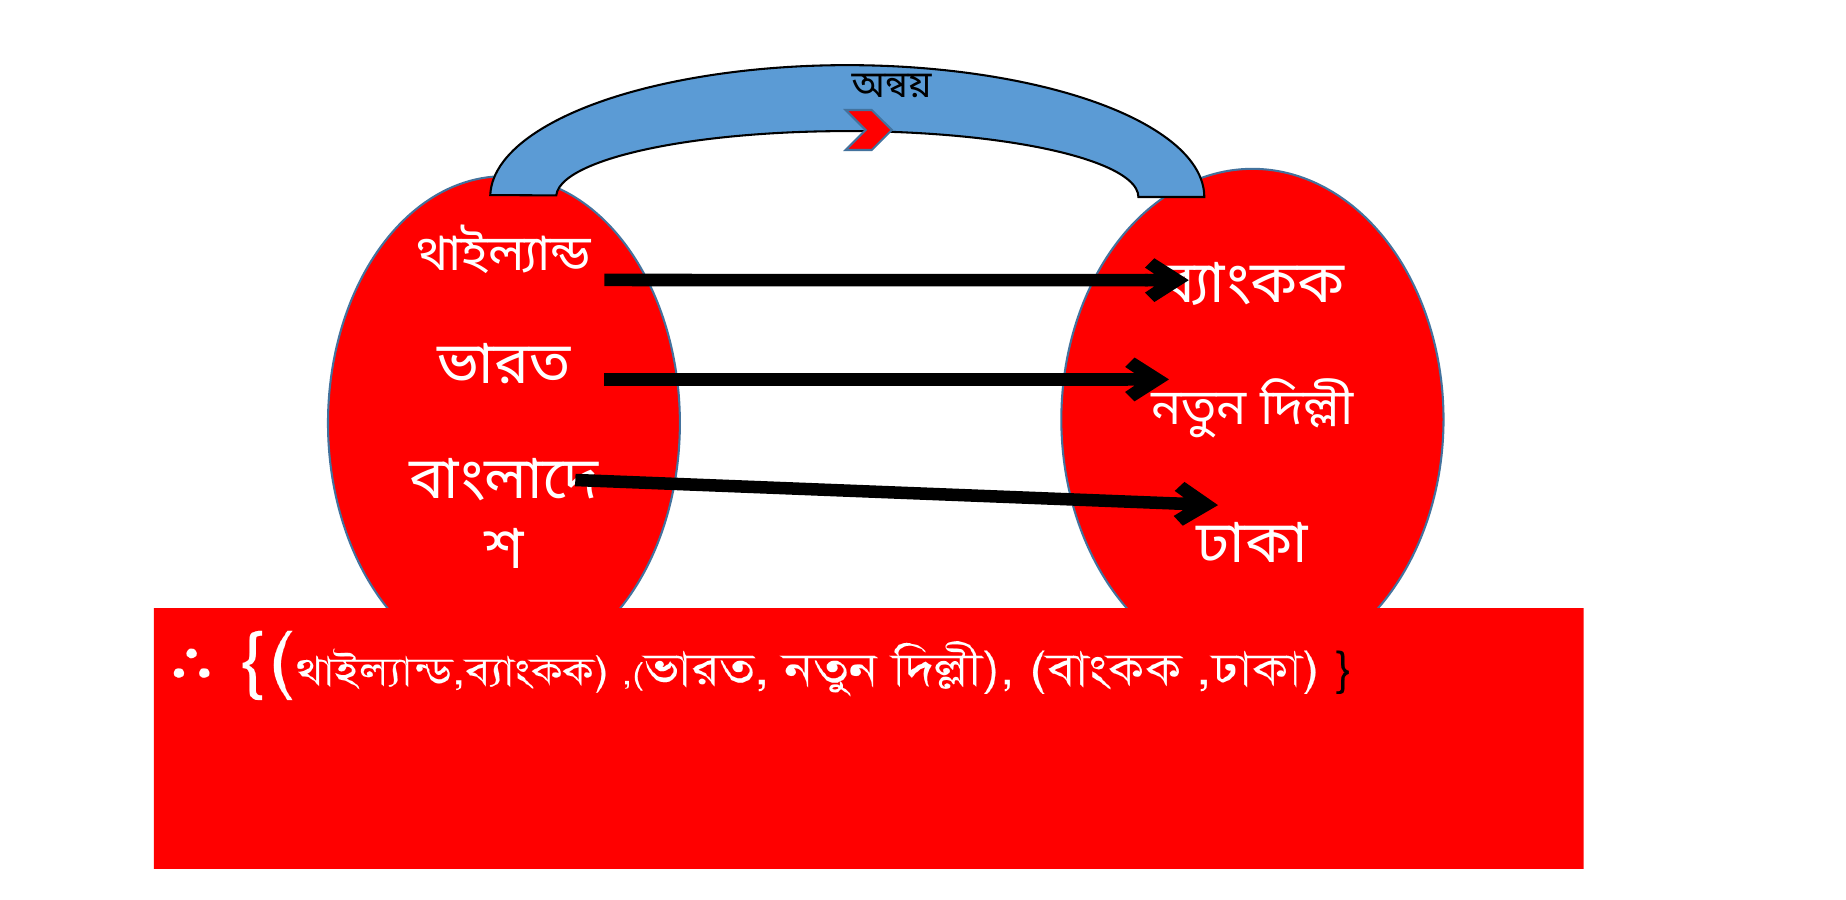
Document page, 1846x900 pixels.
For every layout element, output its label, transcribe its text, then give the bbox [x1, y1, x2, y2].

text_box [575, 479, 1218, 506]
text_box [878, 74, 1206, 199]
text_box [843, 113, 894, 152]
text_box ব্যাংকক নতুন দিল্লী ঢাকা [1060, 167, 1445, 608]
text_box [153, 608, 1584, 869]
text_box থাইল্যান্ড ভারত বাংলাদেশ [326, 175, 681, 608]
text_box অন্বয় [799, 52, 984, 113]
text_box [489, 65, 863, 197]
